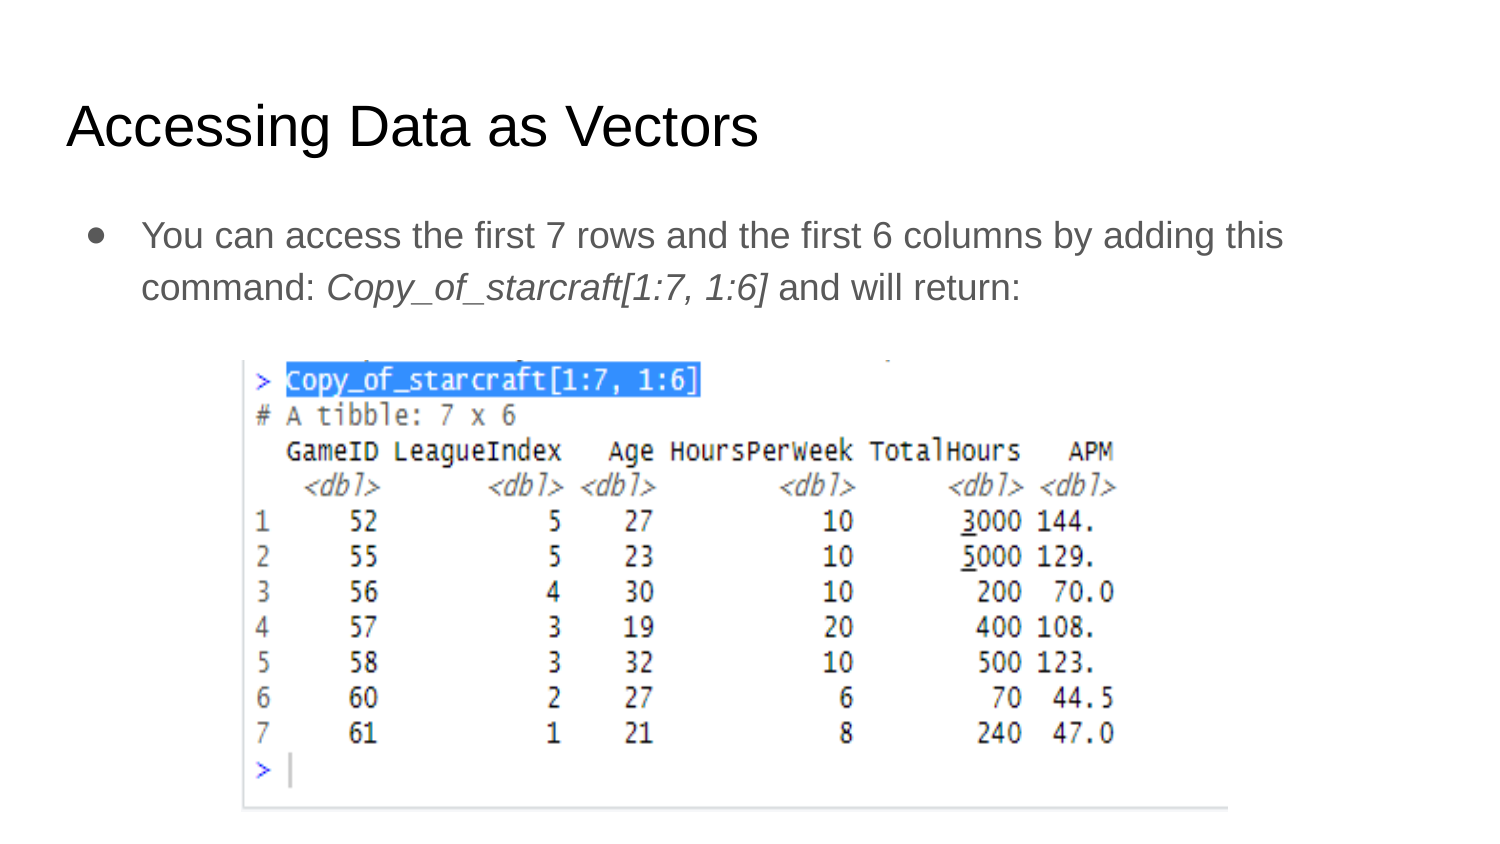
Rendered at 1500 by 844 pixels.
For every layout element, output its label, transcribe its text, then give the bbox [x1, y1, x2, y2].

picture [240, 360, 1229, 812]
title Accessing Data as Vectors [51, 72, 1449, 167]
list You can access the first 7 rows and the first 6 columns by adding this command: Copy_of_starcraft[1:7, 1:6] and will return: [51, 189, 1449, 339]
